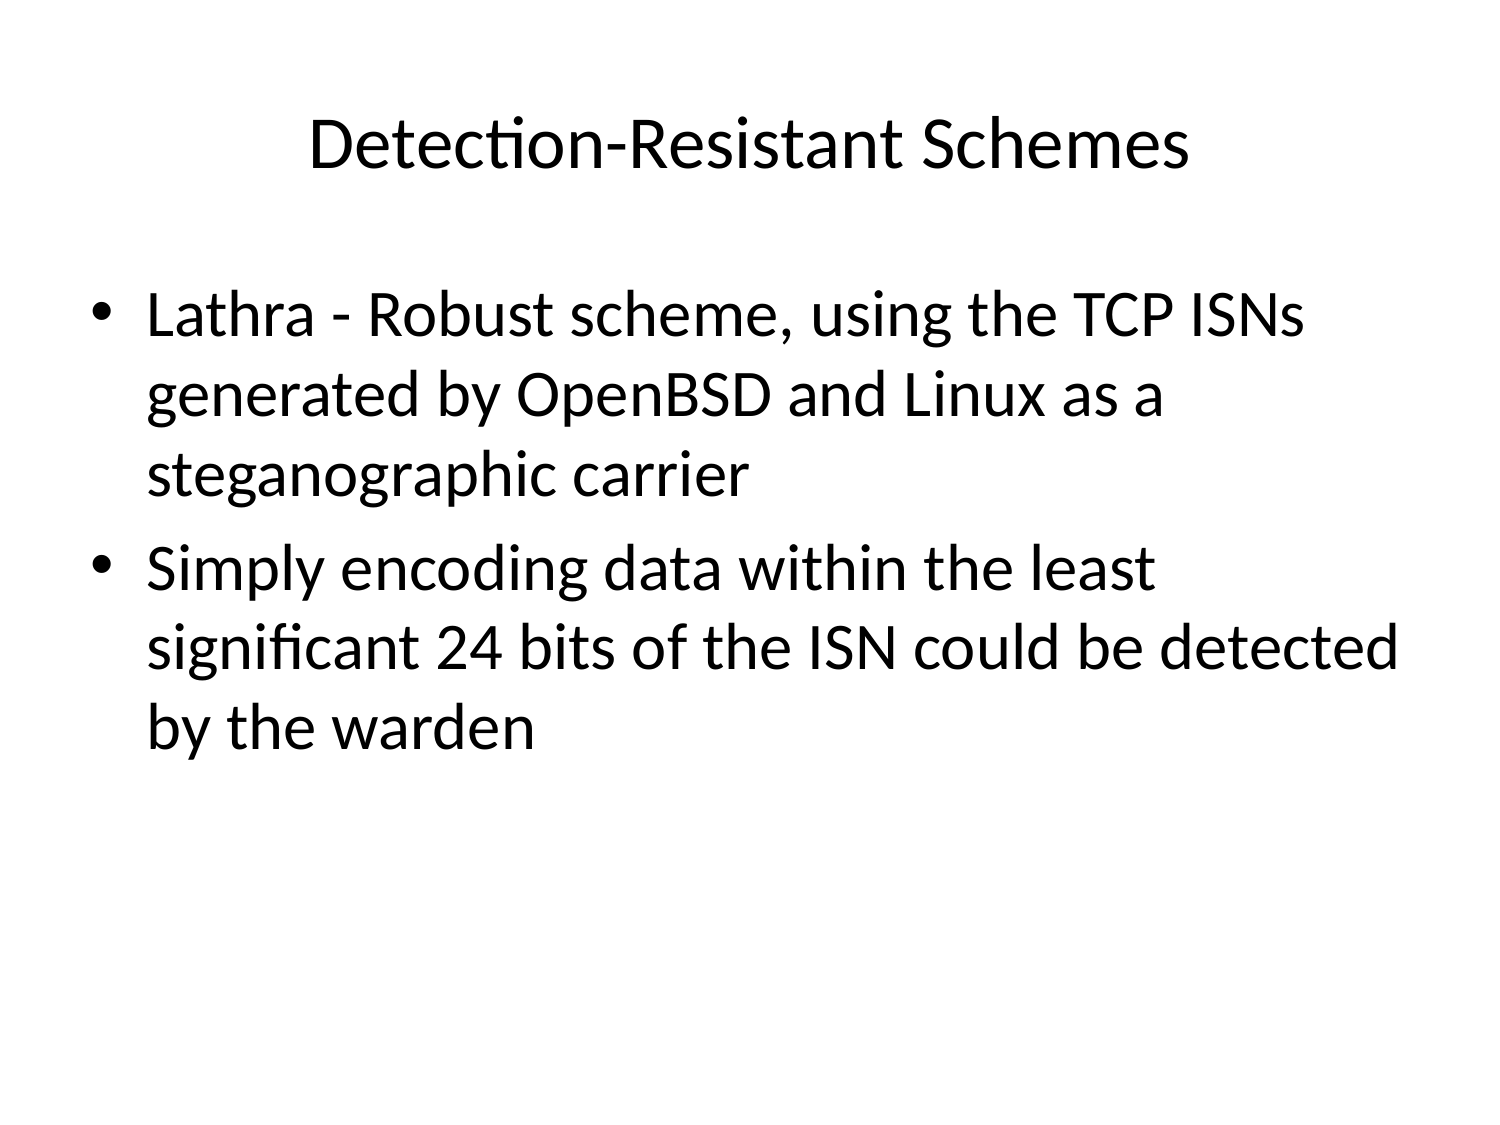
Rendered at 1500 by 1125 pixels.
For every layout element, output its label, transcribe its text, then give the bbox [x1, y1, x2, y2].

list Lathra - Robust scheme, using the TCP ISNs generated by OpenBSD and Linux as a steganographic carrier Simply encoding data within the least significant 24 bits of the ISN could be detected by the warden [75, 262, 1425, 1005]
title Detection-Resistant Schemes [75, 45, 1425, 233]
